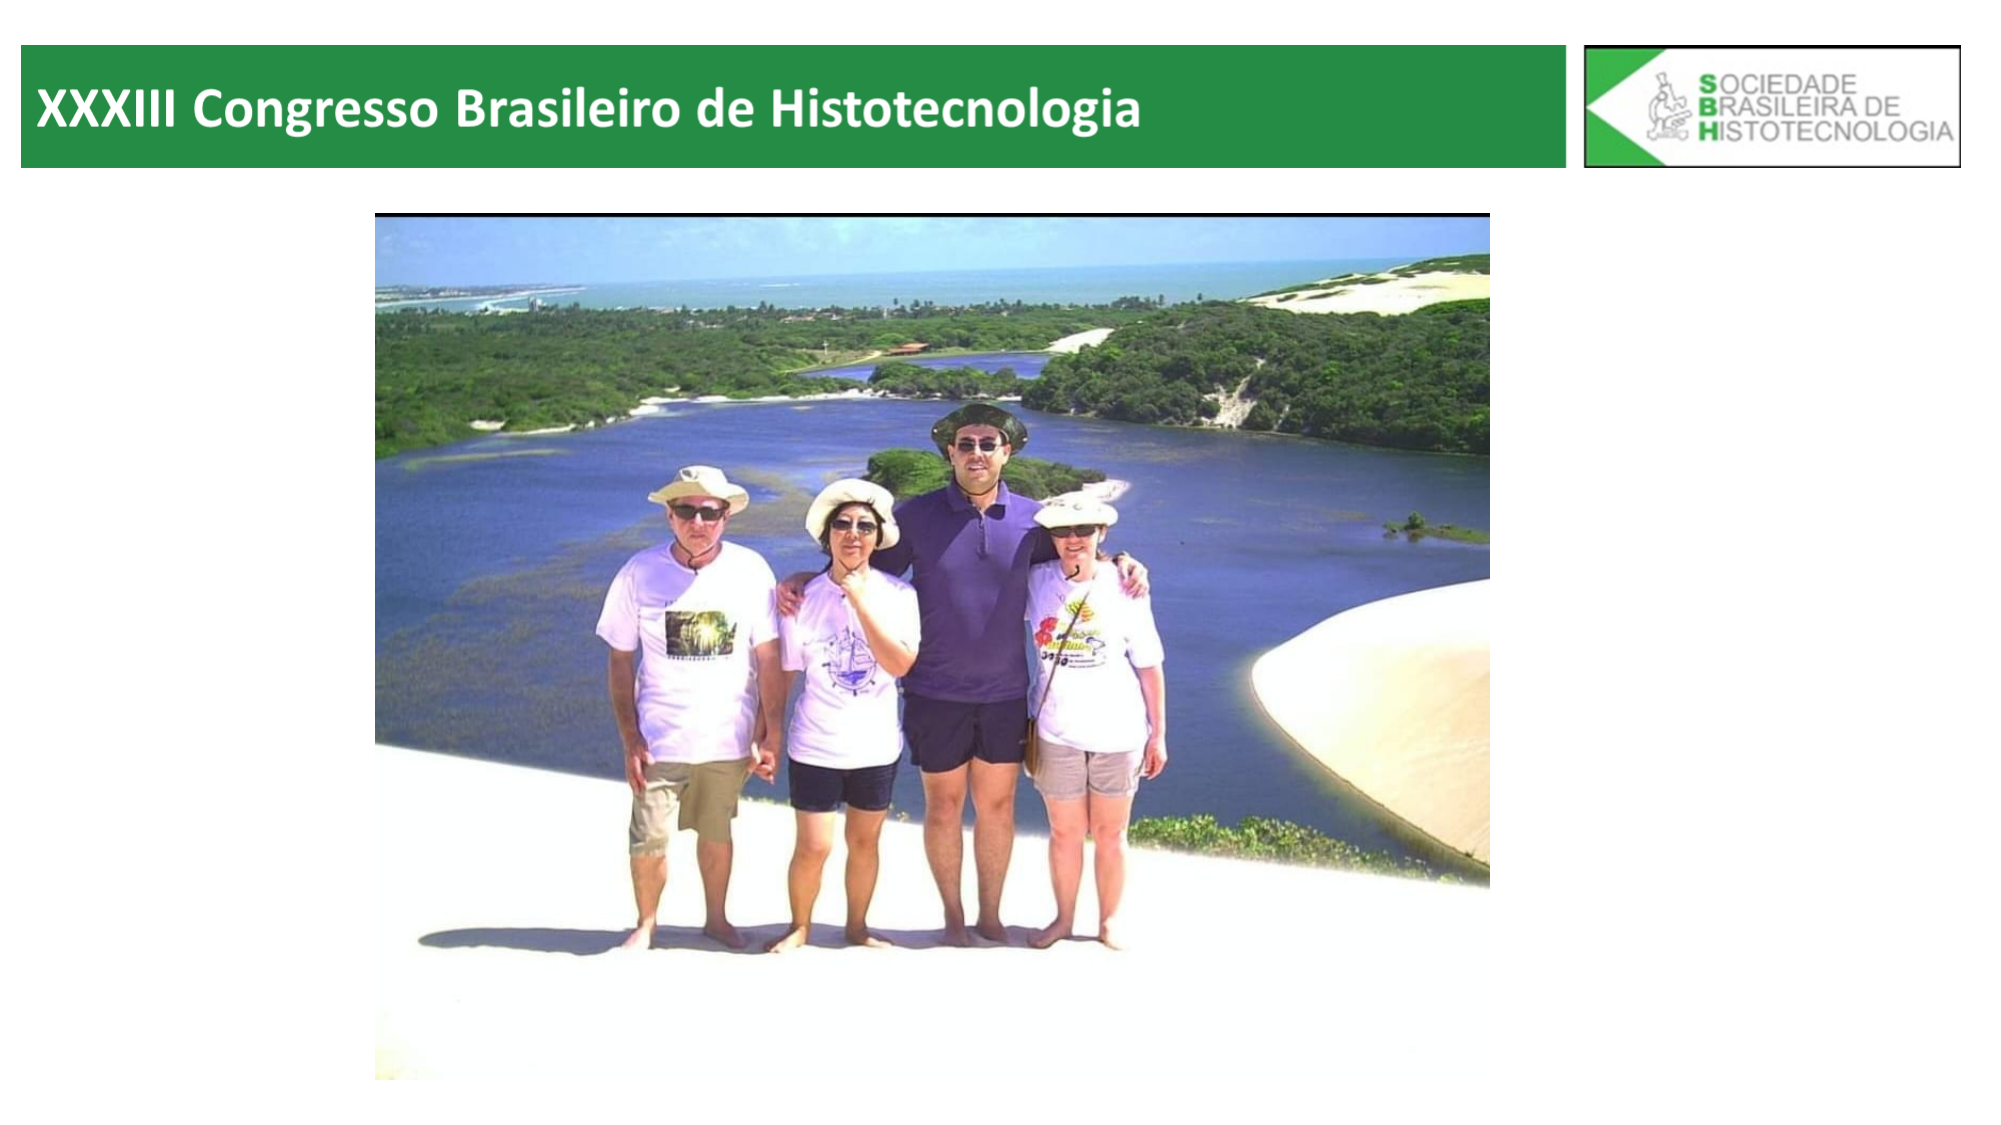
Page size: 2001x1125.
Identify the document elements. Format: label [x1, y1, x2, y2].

picture [0, 45, 1961, 178]
list [375, 213, 1490, 1080]
